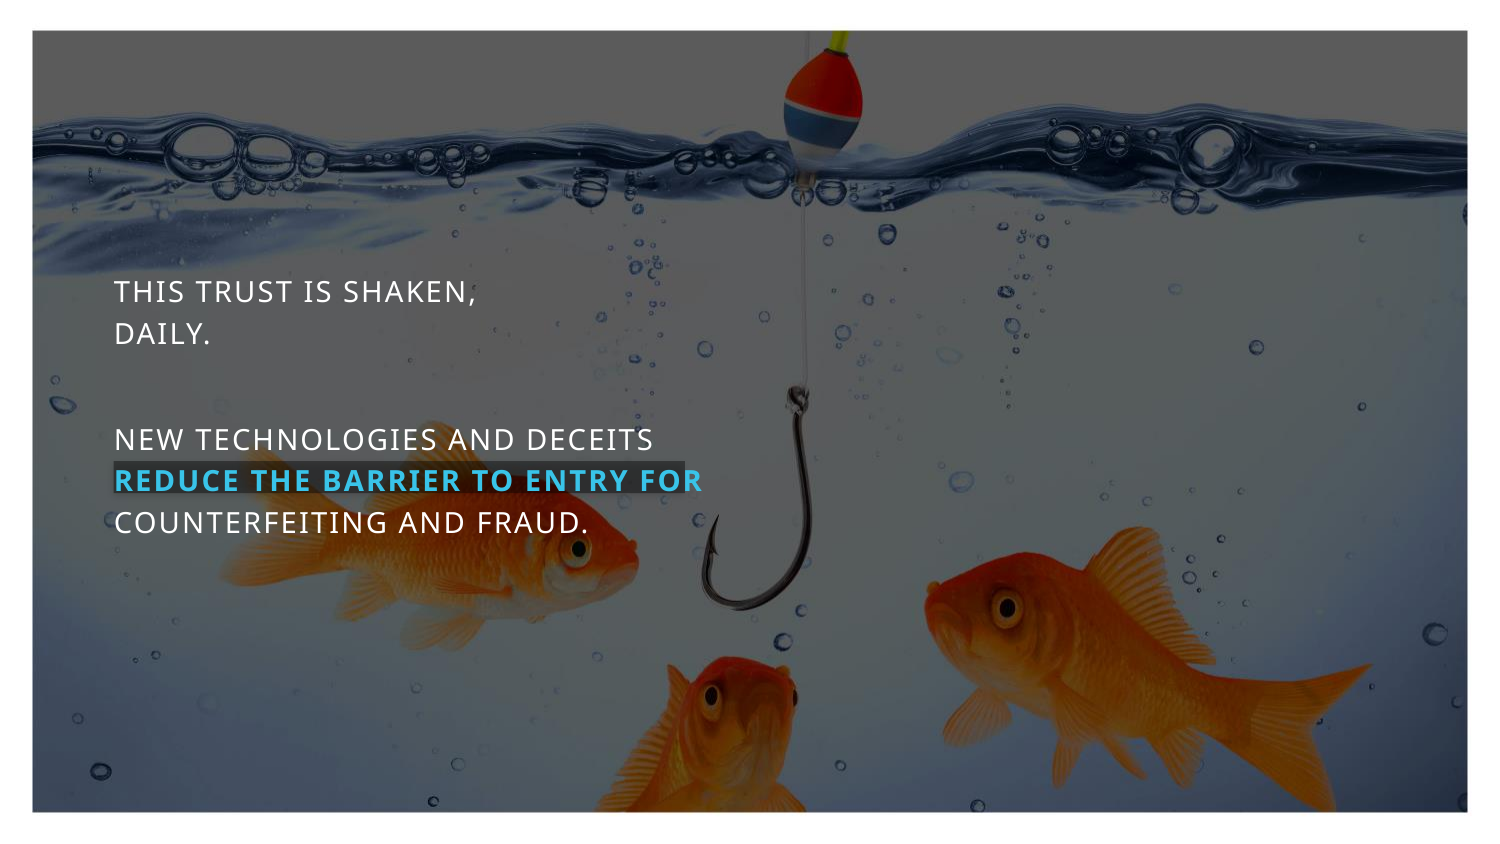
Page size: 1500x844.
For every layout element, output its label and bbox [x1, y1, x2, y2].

picture [0, 0, 1500, 844]
text_box [113, 414, 793, 540]
